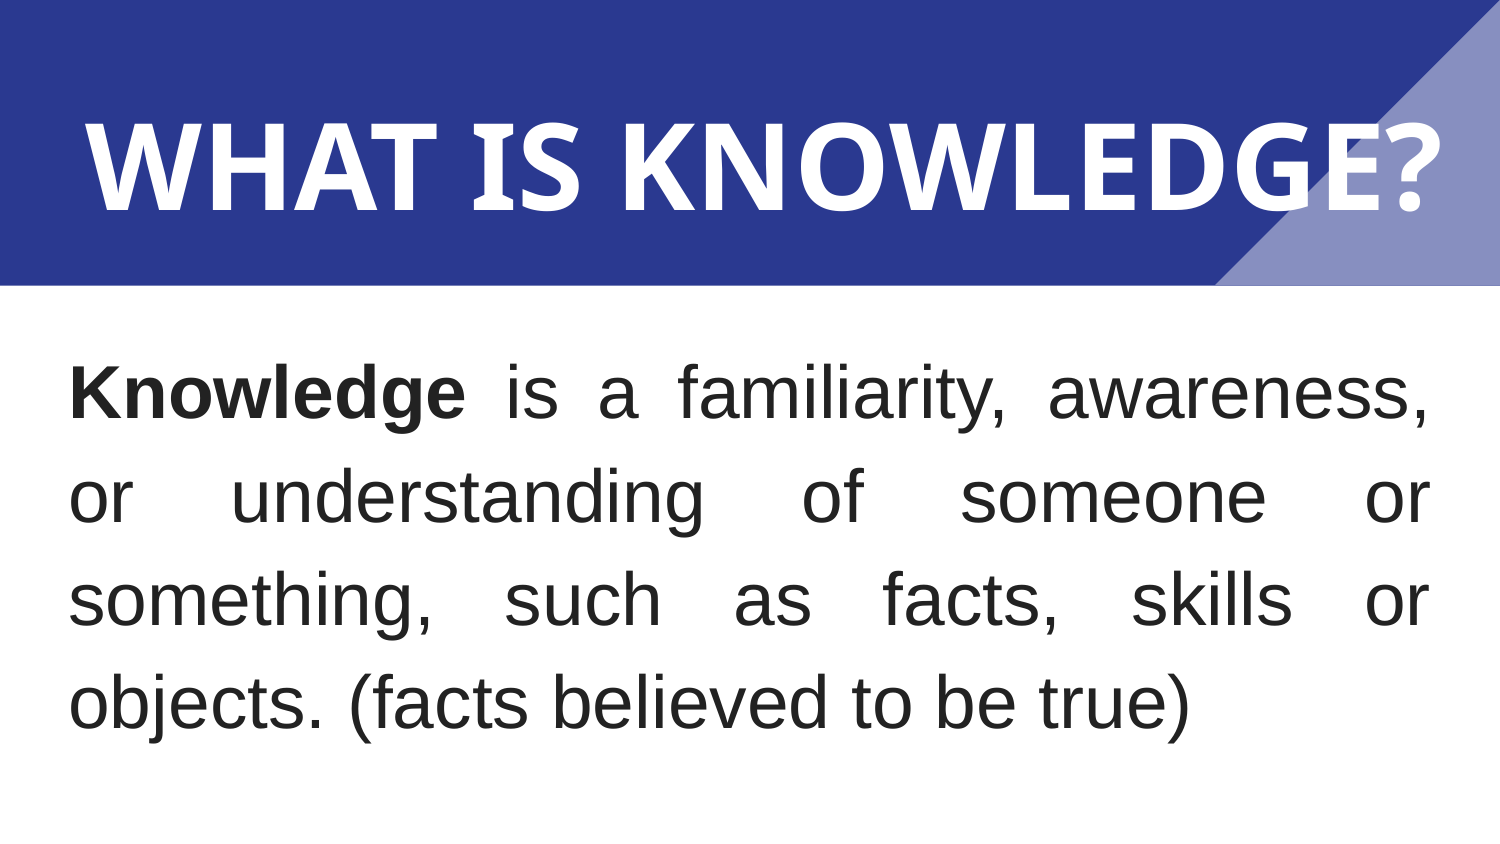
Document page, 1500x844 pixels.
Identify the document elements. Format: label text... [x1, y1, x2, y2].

list Knowledge is a familiarity, awareness, or understanding of someone or something, such as facts, skills or objects. (facts believed to be true) [53, 315, 1447, 759]
title WHAT IS KNOWLEDGE? [53, 24, 1476, 250]
